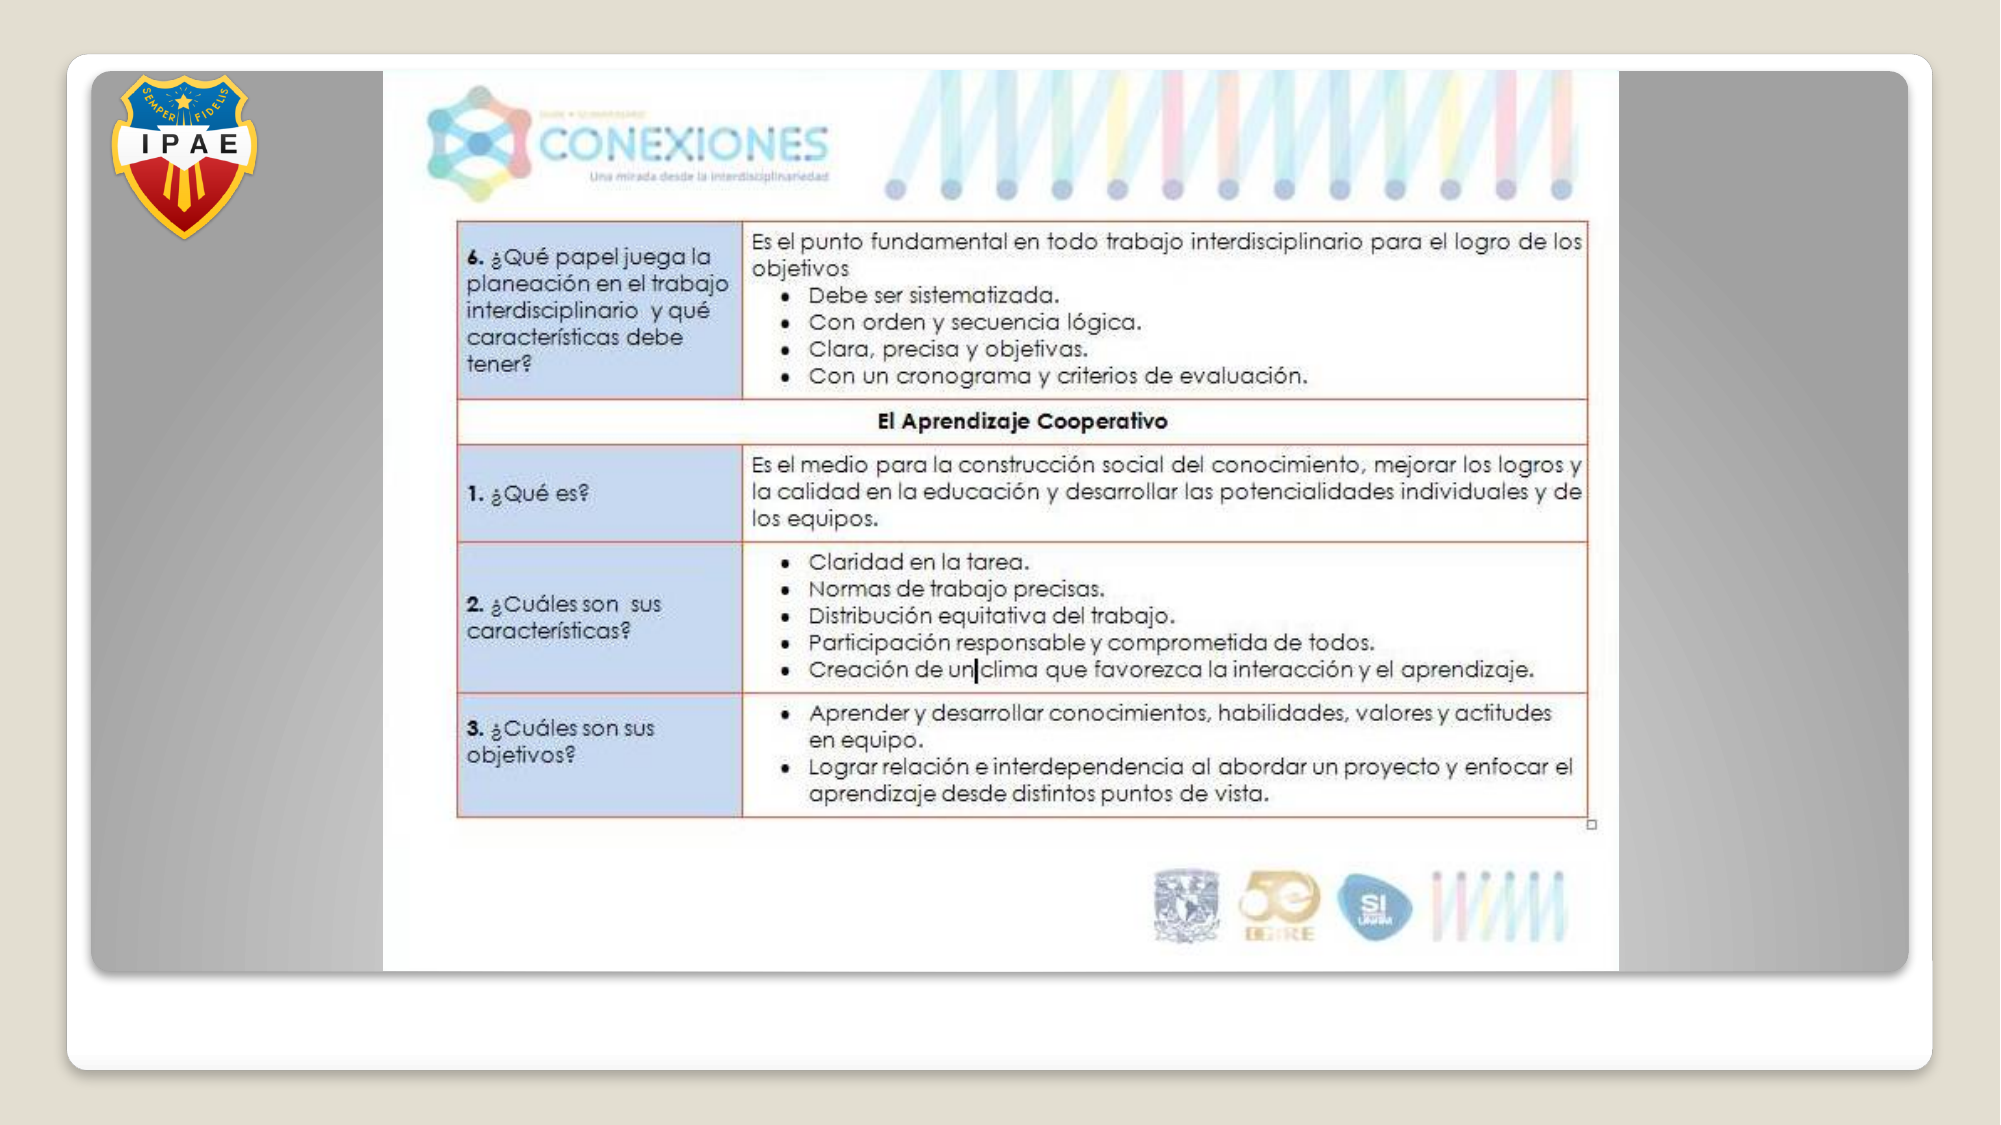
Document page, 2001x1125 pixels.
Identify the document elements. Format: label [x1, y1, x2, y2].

picture [93, 69, 276, 244]
list [383, 70, 1619, 971]
